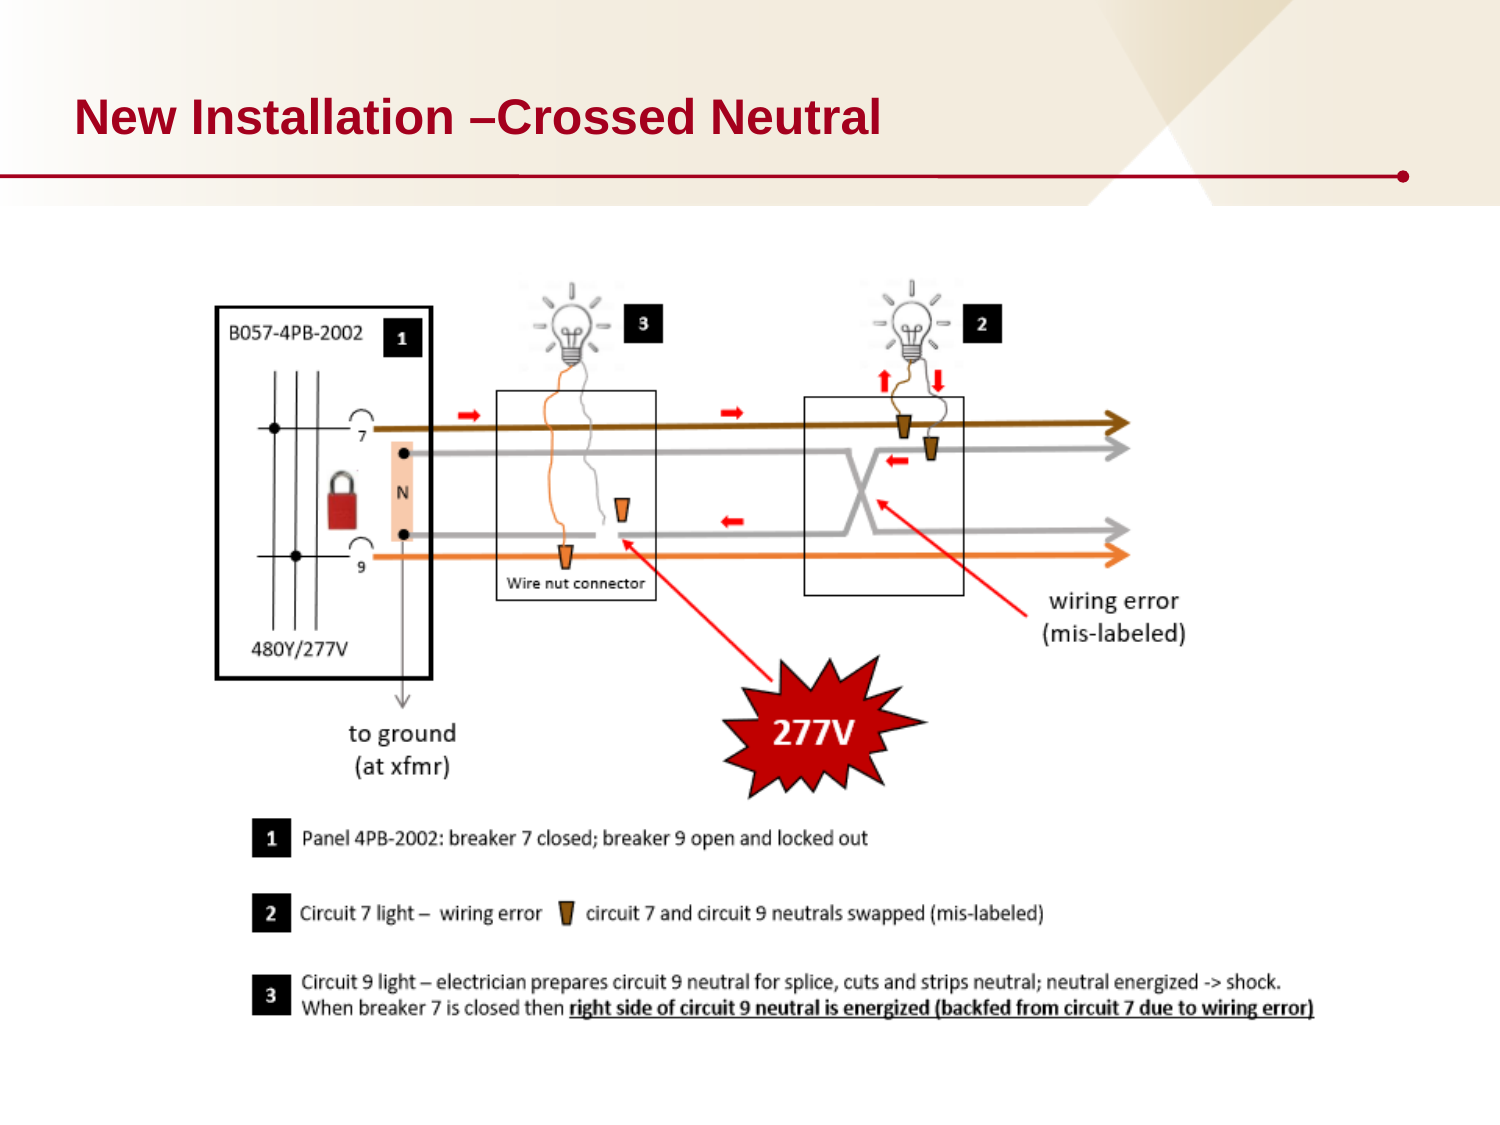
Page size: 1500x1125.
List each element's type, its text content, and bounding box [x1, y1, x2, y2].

picture [0, 0, 1500, 206]
picture [142, 258, 1358, 1090]
title New Installation –Crossed Neutral [74, 21, 1404, 145]
